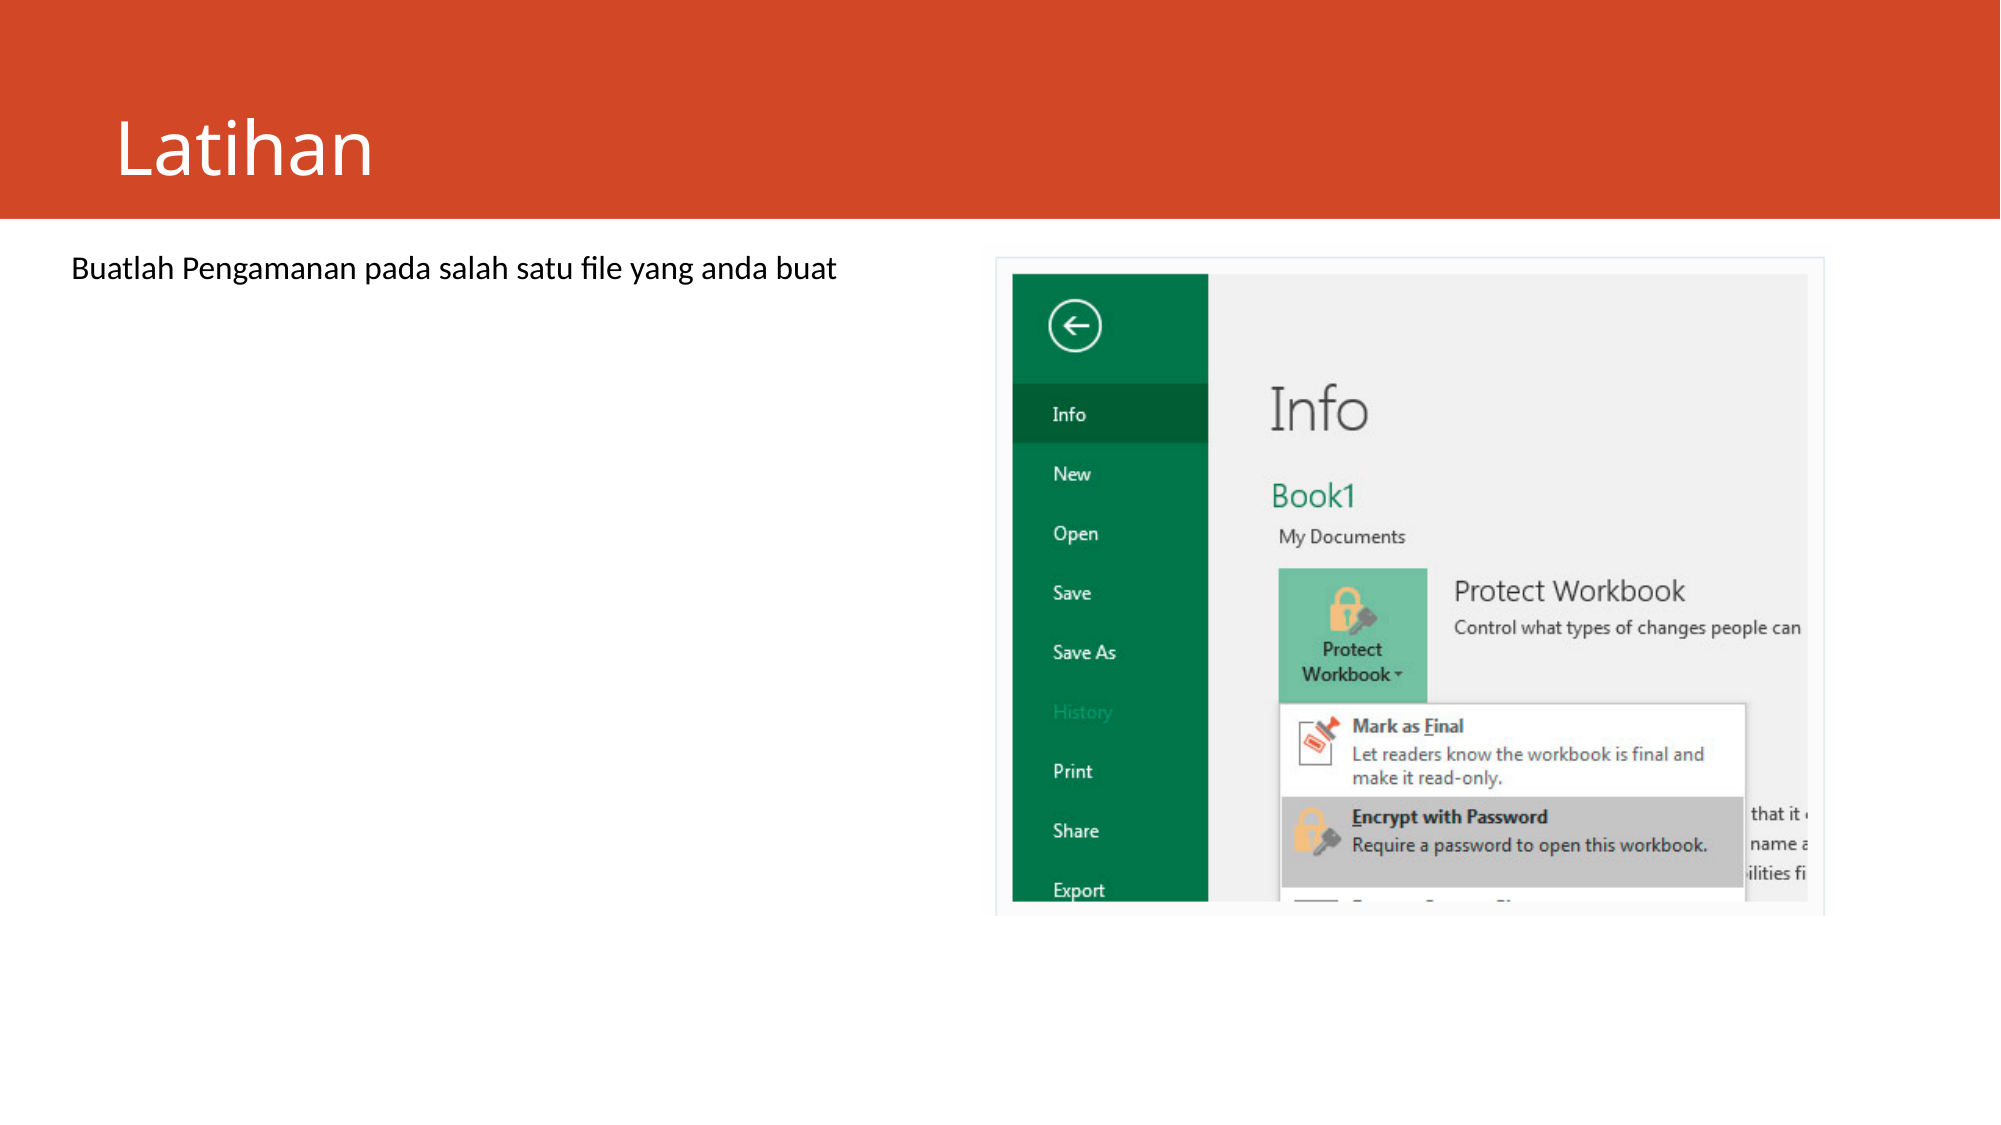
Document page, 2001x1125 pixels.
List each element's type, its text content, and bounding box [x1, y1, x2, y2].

list Buatlah Pengamanan pada salah satu file yang anda buat [56, 243, 947, 349]
picture [980, 243, 1833, 916]
title Latihan [99, 0, 1863, 199]
